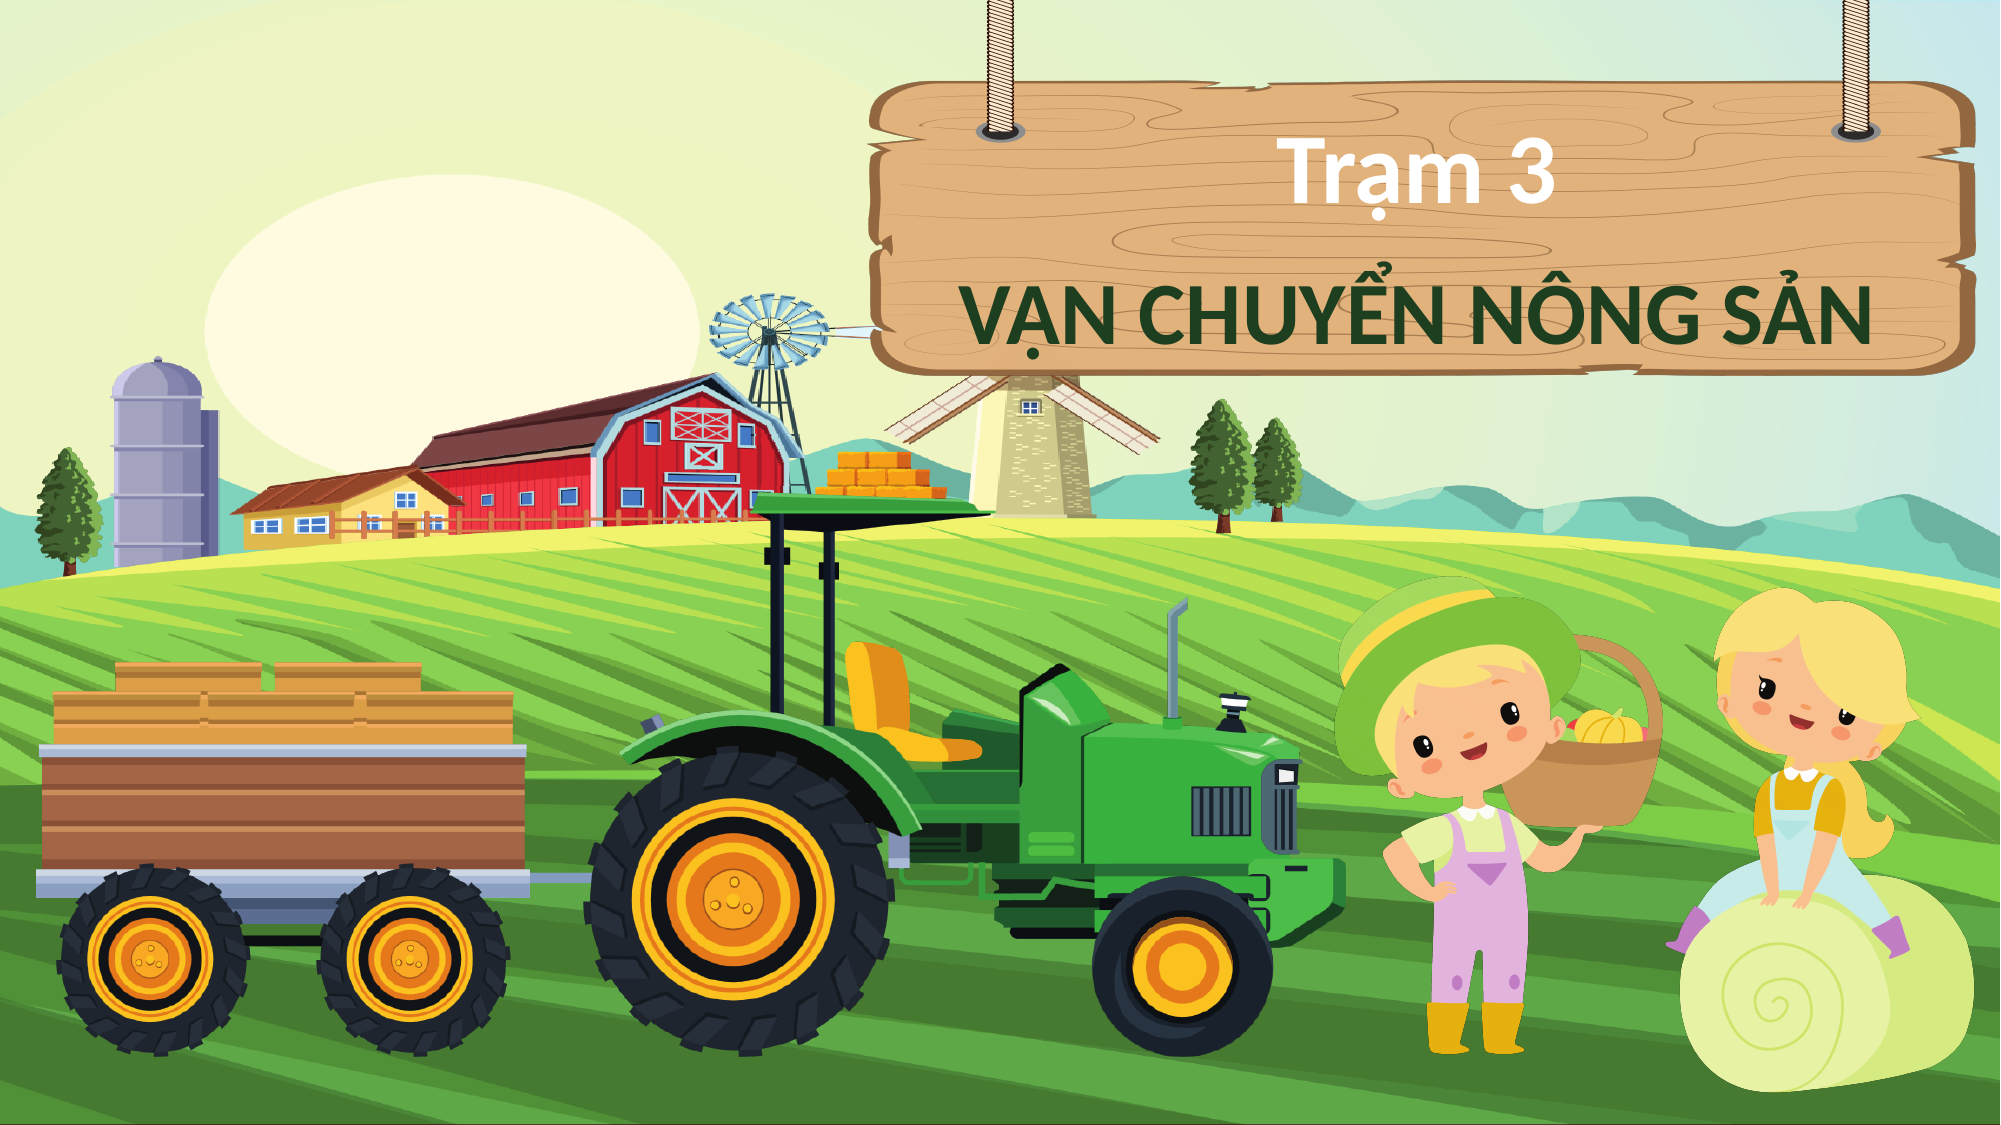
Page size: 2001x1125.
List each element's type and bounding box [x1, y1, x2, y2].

picture [0, 0, 2000, 1125]
text_box [867, 0, 1978, 377]
